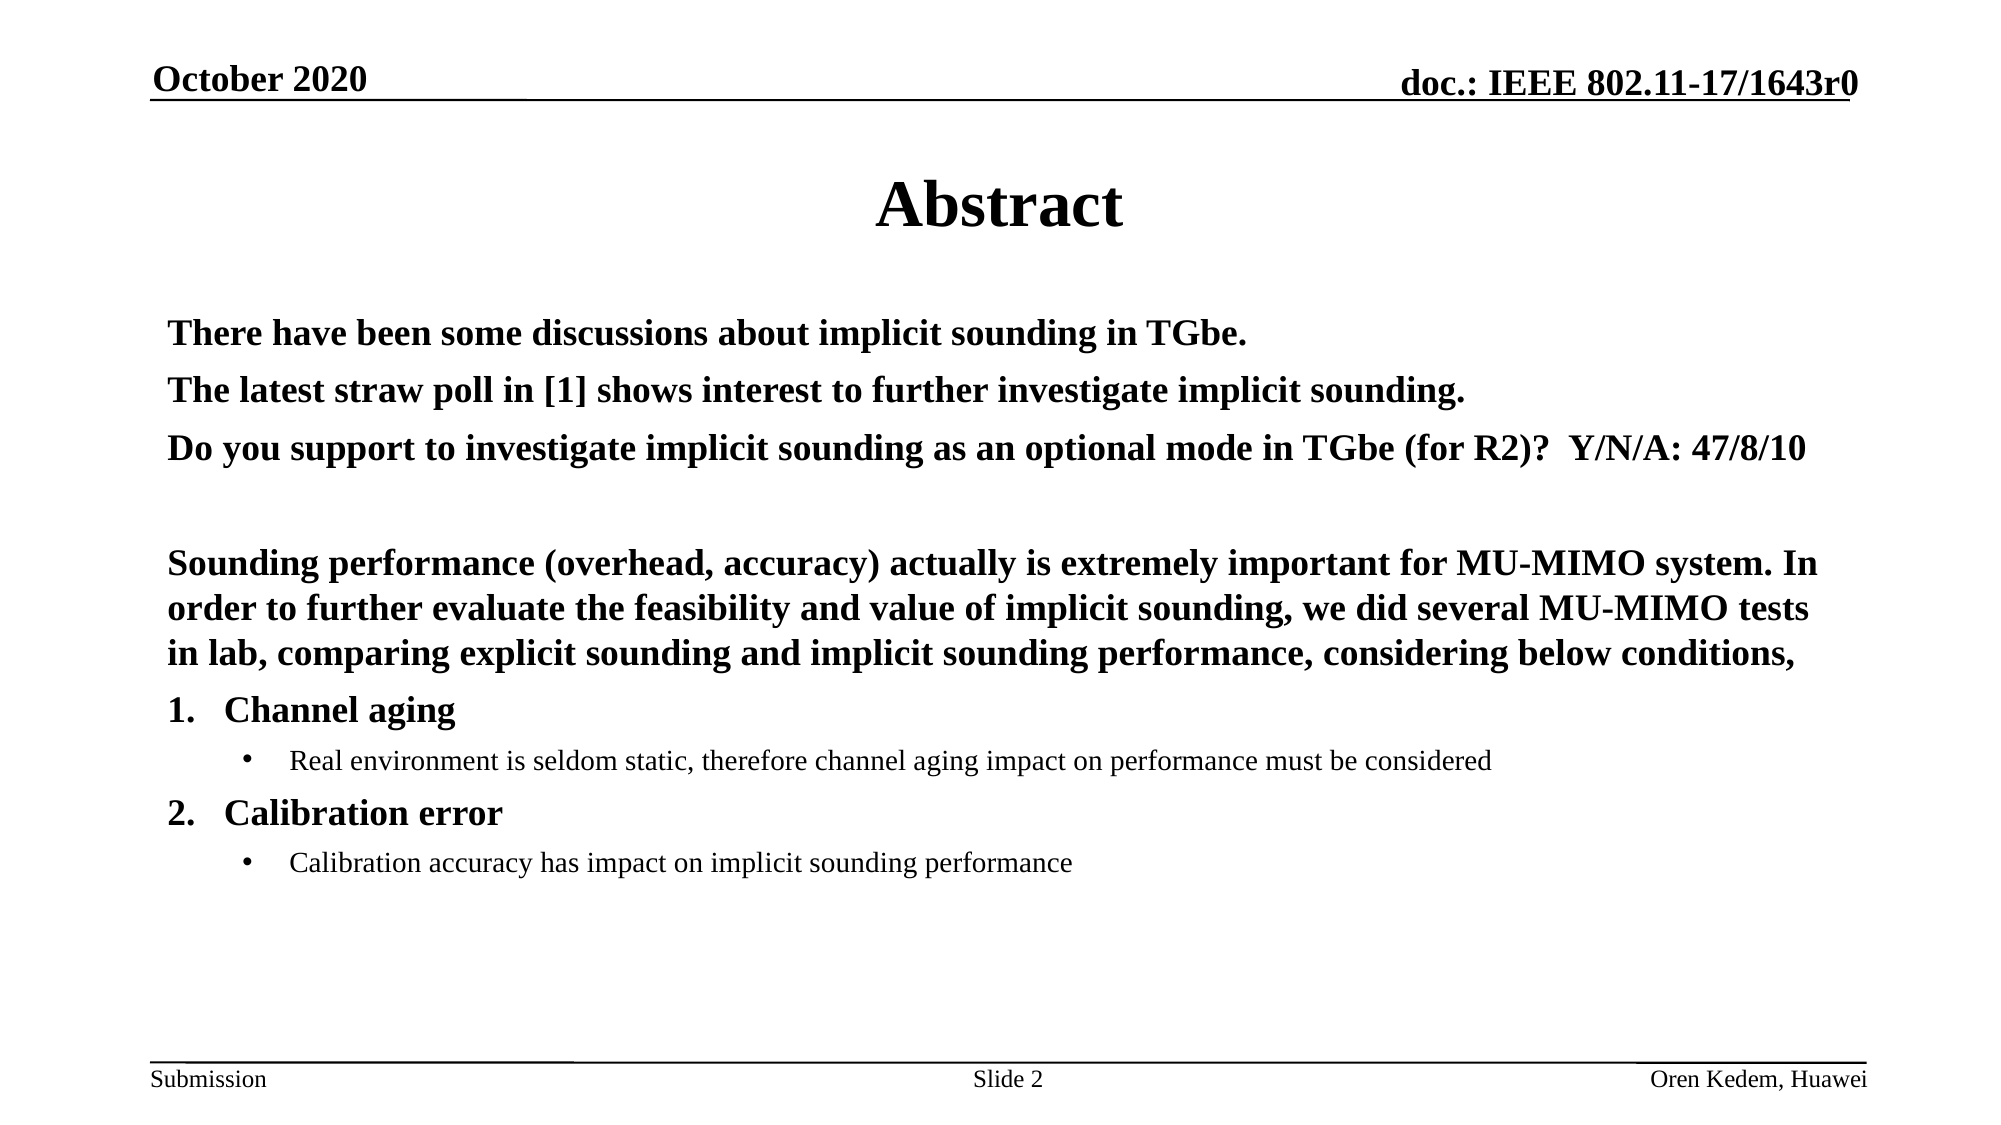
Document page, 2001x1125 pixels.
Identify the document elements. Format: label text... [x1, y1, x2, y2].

slide_number Slide 2 [950, 1061, 1067, 1123]
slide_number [152, 54, 563, 100]
title Abstract [149, 112, 1850, 288]
list There have been some discussions about implicit sounding in TGbe. The latest straw poll in [1] shows interest to further investigate implicit sounding. Do you support to investigate implicit sounding as an optional mode in TGbe (for R2)? Y/N/A: 47/8/10 Sounding performance (overhead, accuracy) actually is extremely important for MU-MIMO system. In order to further evaluate the feasibility and value of implicit sounding, we did several MU-MIMO tests in lab, comparing explicit sounding and implicit sounding performance, considering below conditions, Channel aging Real environment is seldom static, therefore channel aging impact on performance must be considered Calibration error Calibration accuracy has impact on implicit sounding performance [152, 299, 1853, 976]
footer Oren Kedem, Huawei [1171, 1061, 1869, 1093]
